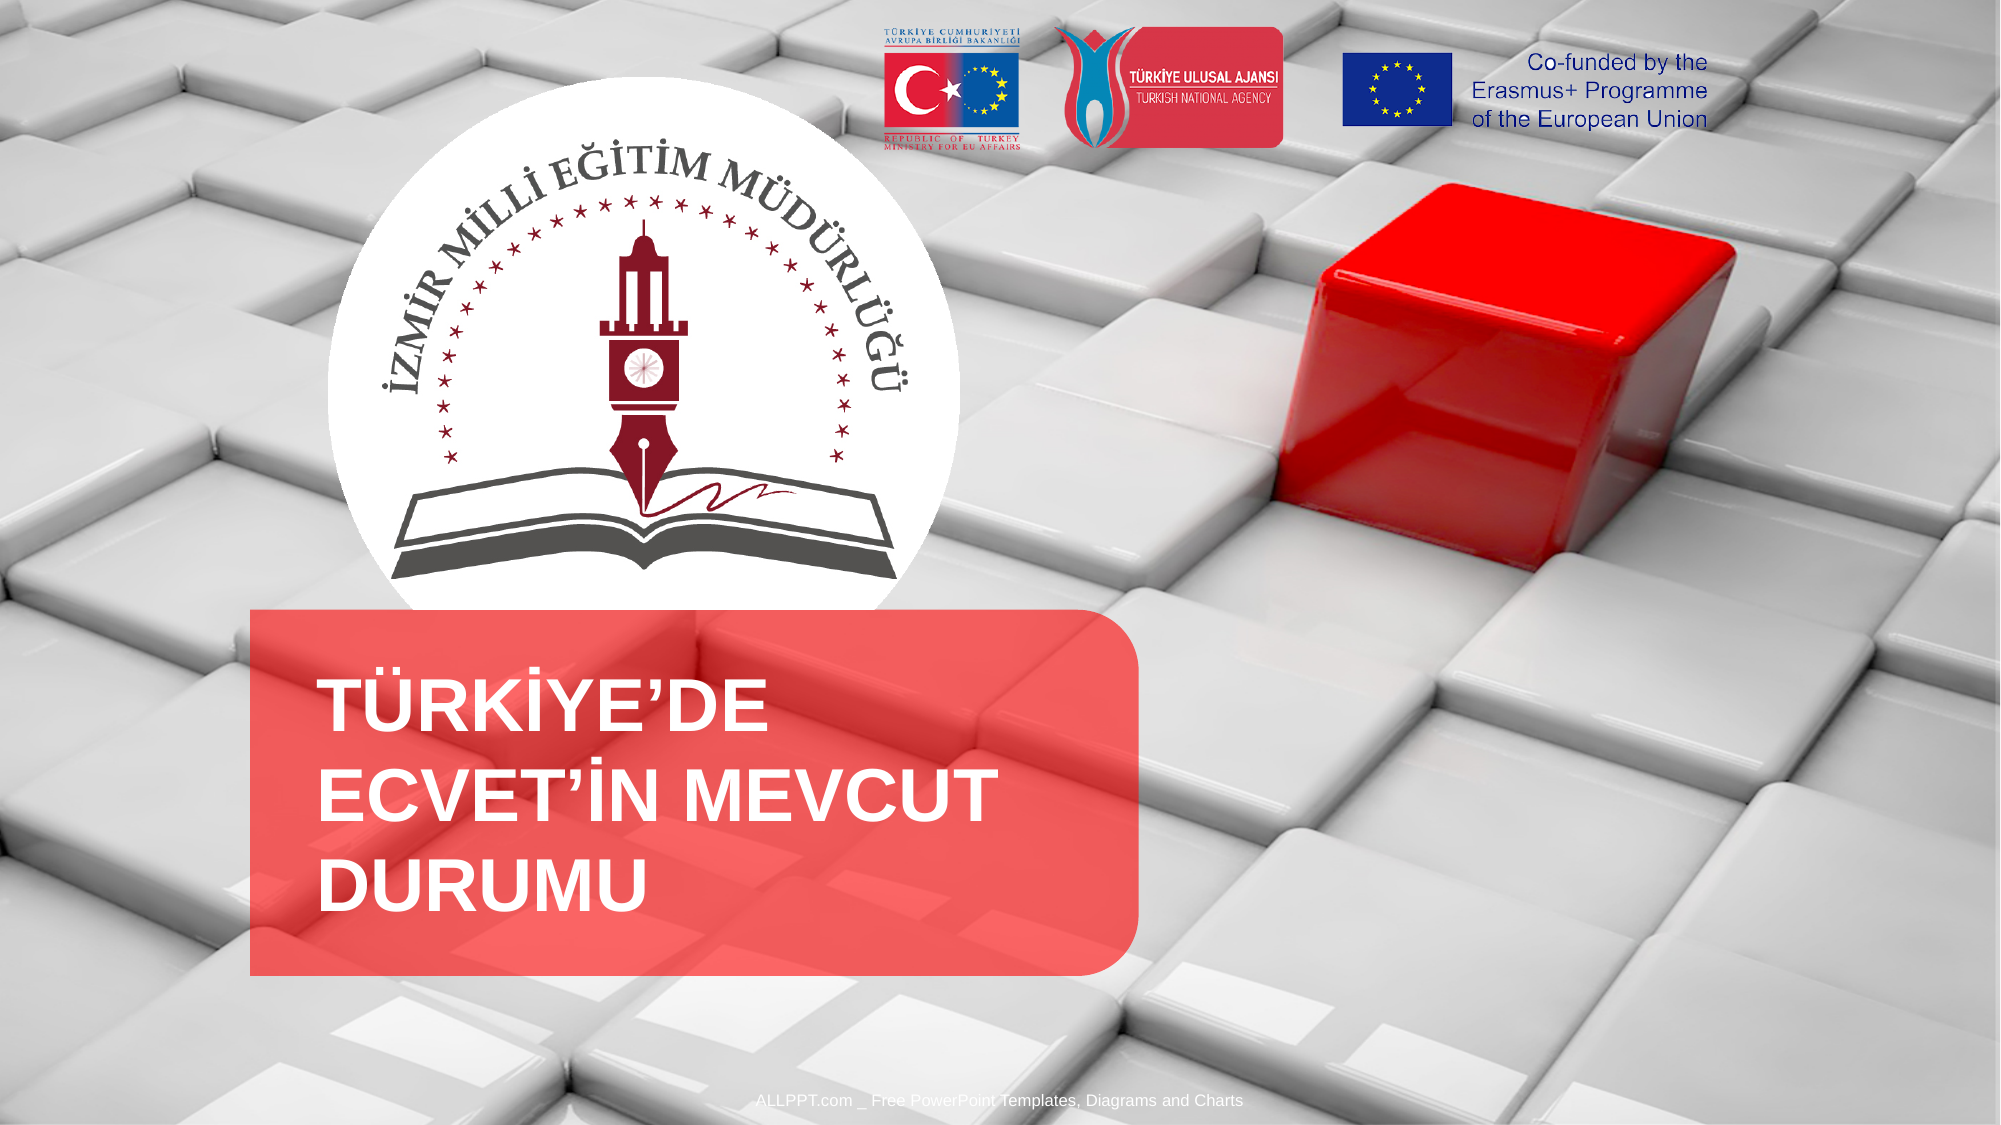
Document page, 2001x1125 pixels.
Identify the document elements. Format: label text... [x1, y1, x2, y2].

picture [0, 0, 2001, 1125]
text_box TÜRKİYE’DE ECVET’İN MEVCUT DURUMU [301, 648, 1087, 934]
text_box ALLPPT.com _ Free PowerPoint Templates, Diagrams and Charts [249, 1082, 1750, 1117]
text_box [247, 607, 1141, 979]
